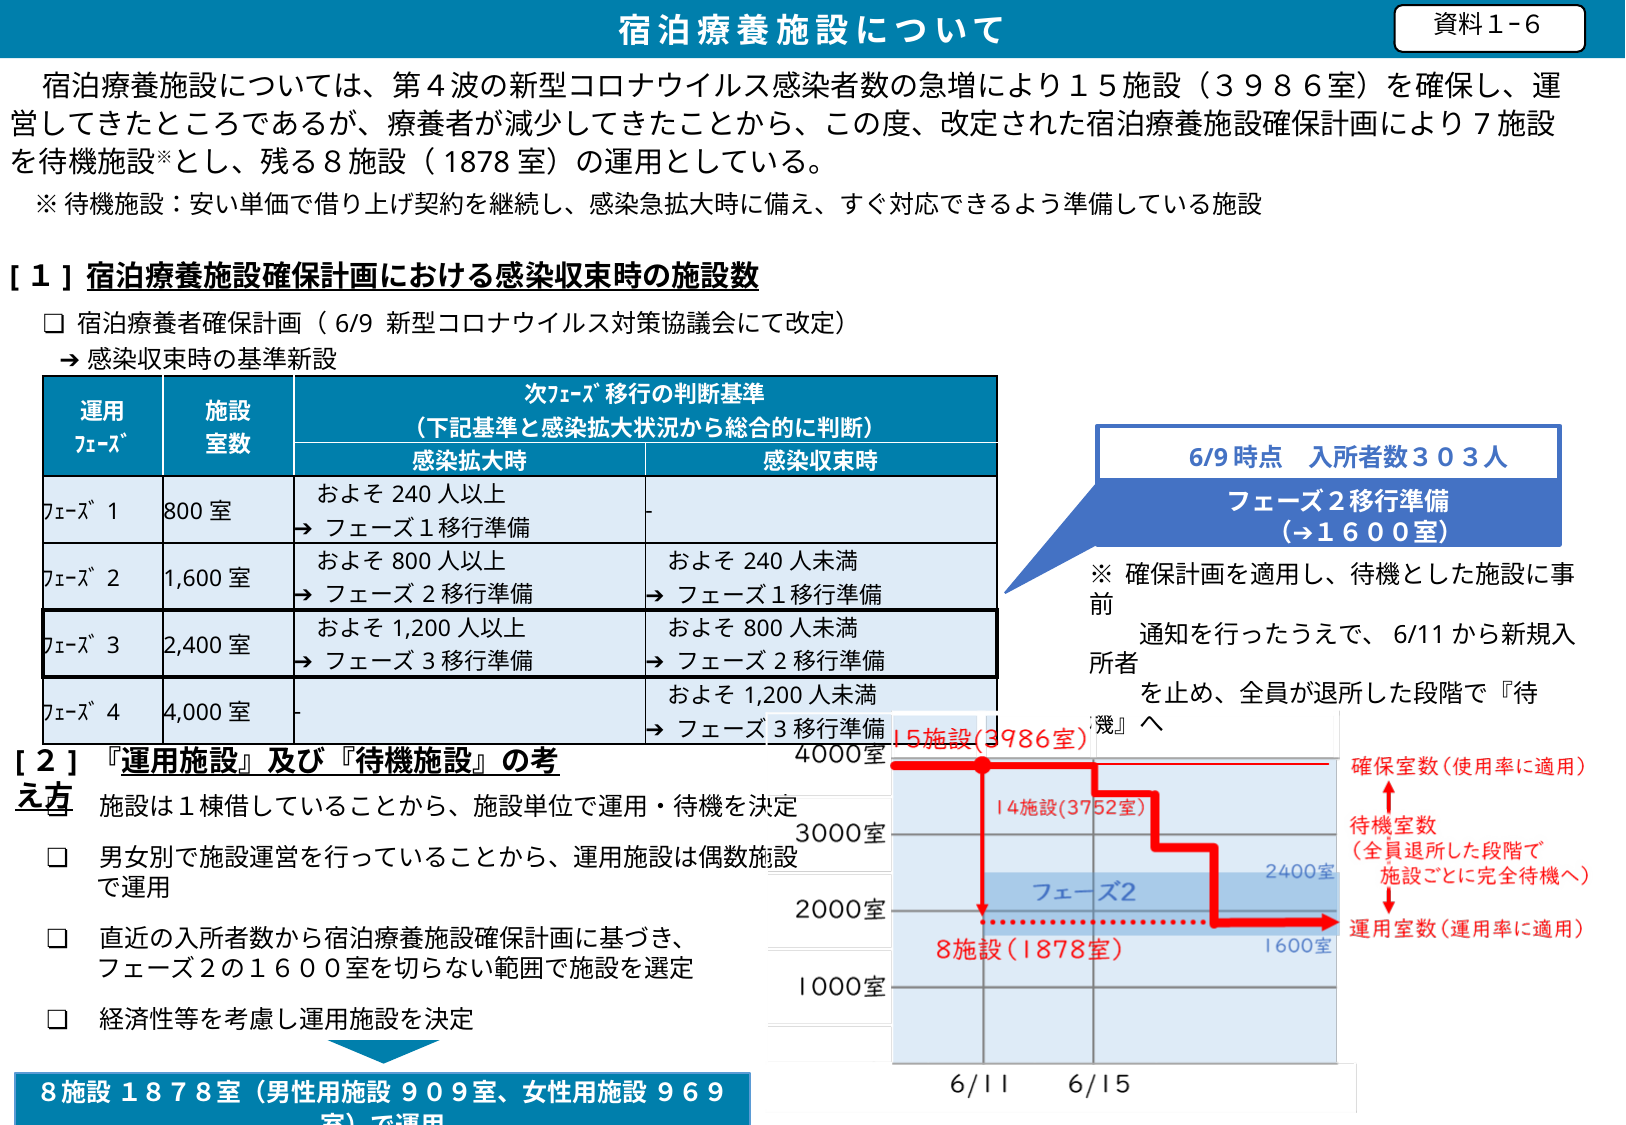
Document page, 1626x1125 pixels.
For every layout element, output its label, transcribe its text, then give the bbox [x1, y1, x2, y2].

table_header ❏ 宿泊療養者確保計画（6/9 新型コロナウイルス対策協議会にて改定） ➔感染収束時の基準新設 [43, 303, 997, 375]
text_box ❏ 施設は１棟借していることから、施設単位で運用・待機を決定 ❏ 男女別で施設運営を行っていることから、運用施設は偶数施設 で運用 ❏ 直近の入所者数から宿泊療養施設確保計画に基づき、 フェーズ２の１６００室を切らない範囲で施設を選定 ❏ 経済性等を考慮し運用施設を決定 [45, 790, 765, 1022]
table_cell 感染収束時 [646, 443, 996, 475]
table_cell ﾌｪｰｽﾞ1 [44, 477, 162, 542]
table_cell ﾌｪｰｽﾞ2 [44, 544, 162, 608]
table_cell 運用 ﾌｪｰｽﾞ [44, 377, 162, 475]
table_cell およそ240人未満 ➔ フェーズ１移行準備 [646, 544, 996, 608]
table_cell およそ1,200人以上 ➔ フェーズ3移行準備 [295, 612, 645, 675]
table_cell 次ﾌｪｰｽﾞ移行の判断基準 （下記基準と感染拡大状況から総合的に判断） [295, 377, 996, 442]
text_box [1004, 481, 1098, 594]
table_cell 1,600室 [164, 544, 293, 608]
table_cell ﾌｪｰｽﾞ4 [44, 679, 162, 741]
table_cell 800室 [164, 477, 293, 542]
table_cell およそ800人以上 ➔ フェーズ2移行準備 [295, 544, 645, 608]
text_box 資料１ｰ６ [1393, 4, 1587, 53]
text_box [1097, 425, 1560, 545]
text_box ８施設 １８７８室（男性用施設 ９０９室、女性用施設 ９６９室）で運用 [15, 1072, 751, 1125]
table_cell ﾌｪｰｽﾞ3 [45, 612, 162, 675]
text_box [１] 宿泊療養施設確保計画における感染収束時の施設数 [8, 257, 950, 302]
table_cell ‐ [295, 679, 645, 743]
table_cell ‐ [646, 477, 996, 542]
table_cell 2,400室 [164, 612, 293, 675]
picture [765, 709, 1612, 1115]
table_cell 施設 室数 [164, 377, 293, 475]
table_cell 4,000室 [164, 679, 293, 741]
table_cell 感染拡大時 [295, 443, 645, 475]
table_cell およそ800人未満 ➔ フェーズ2移行準備 [646, 612, 995, 675]
text_box ※ 確保計画を適用し、待機とした施設に事前 通知を行ったうえで、6/11から新規入所者 を止め、全員が退所した段階で『待機』へ [1088, 557, 1579, 702]
text_box 宿泊療養施設については、第４波の新型コロナウイルス感染者数の急増により１５施設（３９８６室）を確保し、運営してきたところであるが、療養者が減少してきたことから、この度、改定された宿泊療養施設確保計画により7施設を待機施設※とし、残る８施設（1878室）の運用としている。 ※ 待機施設：安い単価で借り上げ契約を継続し、感染急拡大時に備え、すぐ対応できるよう準備している施設 [8, 64, 1586, 213]
text_box [327, 1039, 440, 1065]
table_cell およそ1,200人未満 ➔ フェーズ3移行準備 [646, 679, 996, 743]
text_box 宿泊療養施設について [0, 0, 1625, 59]
text_box [２] 『運用施設』及び『待機施設』の考え方 [14, 741, 578, 786]
table_cell およそ240人以上 ➔ フェーズ１移行準備 [295, 477, 645, 542]
